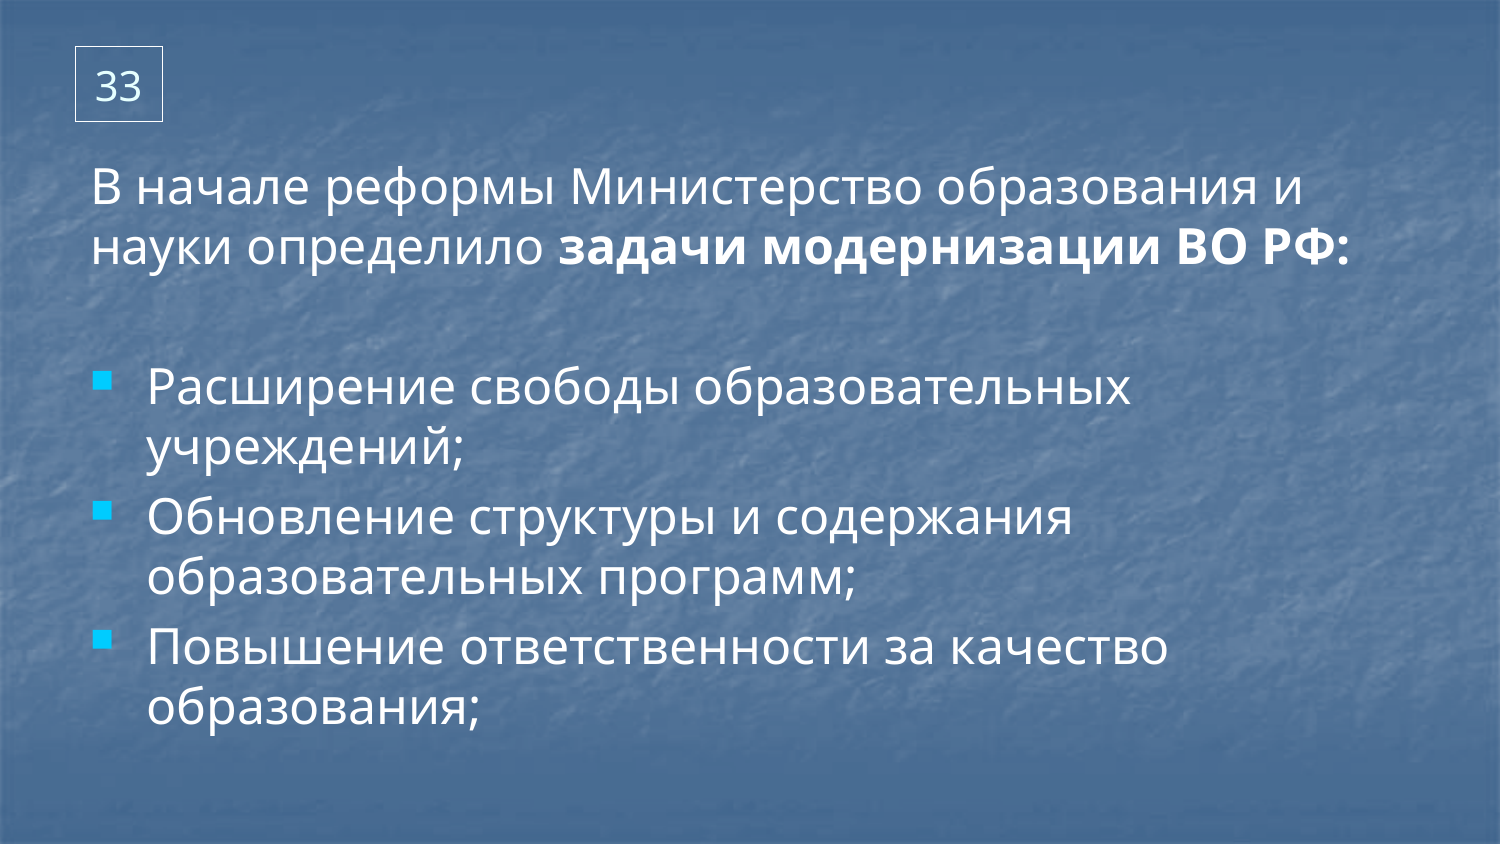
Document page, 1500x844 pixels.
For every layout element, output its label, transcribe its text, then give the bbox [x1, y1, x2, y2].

title 33 [75, 46, 163, 122]
list В начале реформы Министерство образования и науки определило задачи модернизации ВО РФ: Расширение свободы образовательных учреждений; Обновление структуры и содержания образовательных программ; Повышение ответственности за качество образования; [75, 146, 1425, 750]
